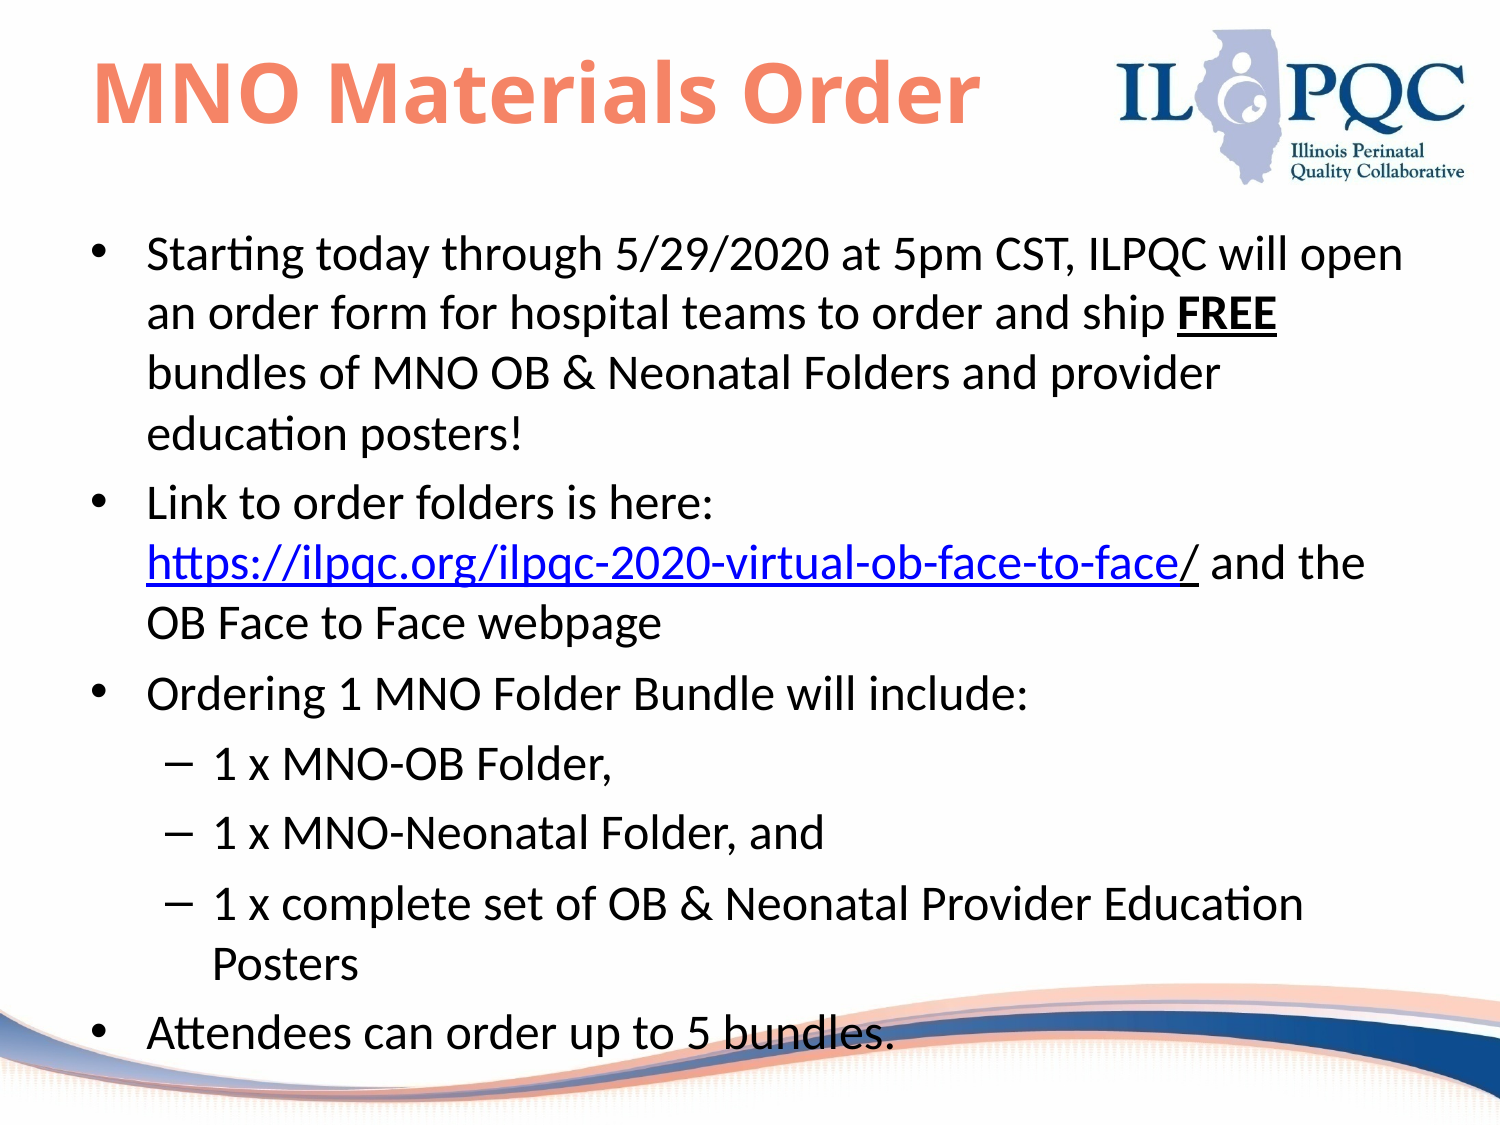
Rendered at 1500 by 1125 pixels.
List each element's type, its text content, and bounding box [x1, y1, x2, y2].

title MNO Materials Order [75, 0, 1425, 184]
list Starting today through 5/29/2020 at 5pm CST, ILPQC will open an order form for hospital teams to order and ship FREE bundles of MNO OB & Neonatal Folders and provider education posters! Link to order folders is here: https://ilpqc.org/ilpqc-2020-virtual-ob-face-to-face/ and the OB Face to Face webpage Ordering 1 MNO Folder Bundle will include: 1 x MNO-OB Folder, 1 x MNO-Neonatal Folder, and 1 x complete set of OB & Neonatal Provider Education Posters Attendees can order up to 5 bundles. [75, 212, 1425, 955]
picture [0, 0, 1500, 1125]
